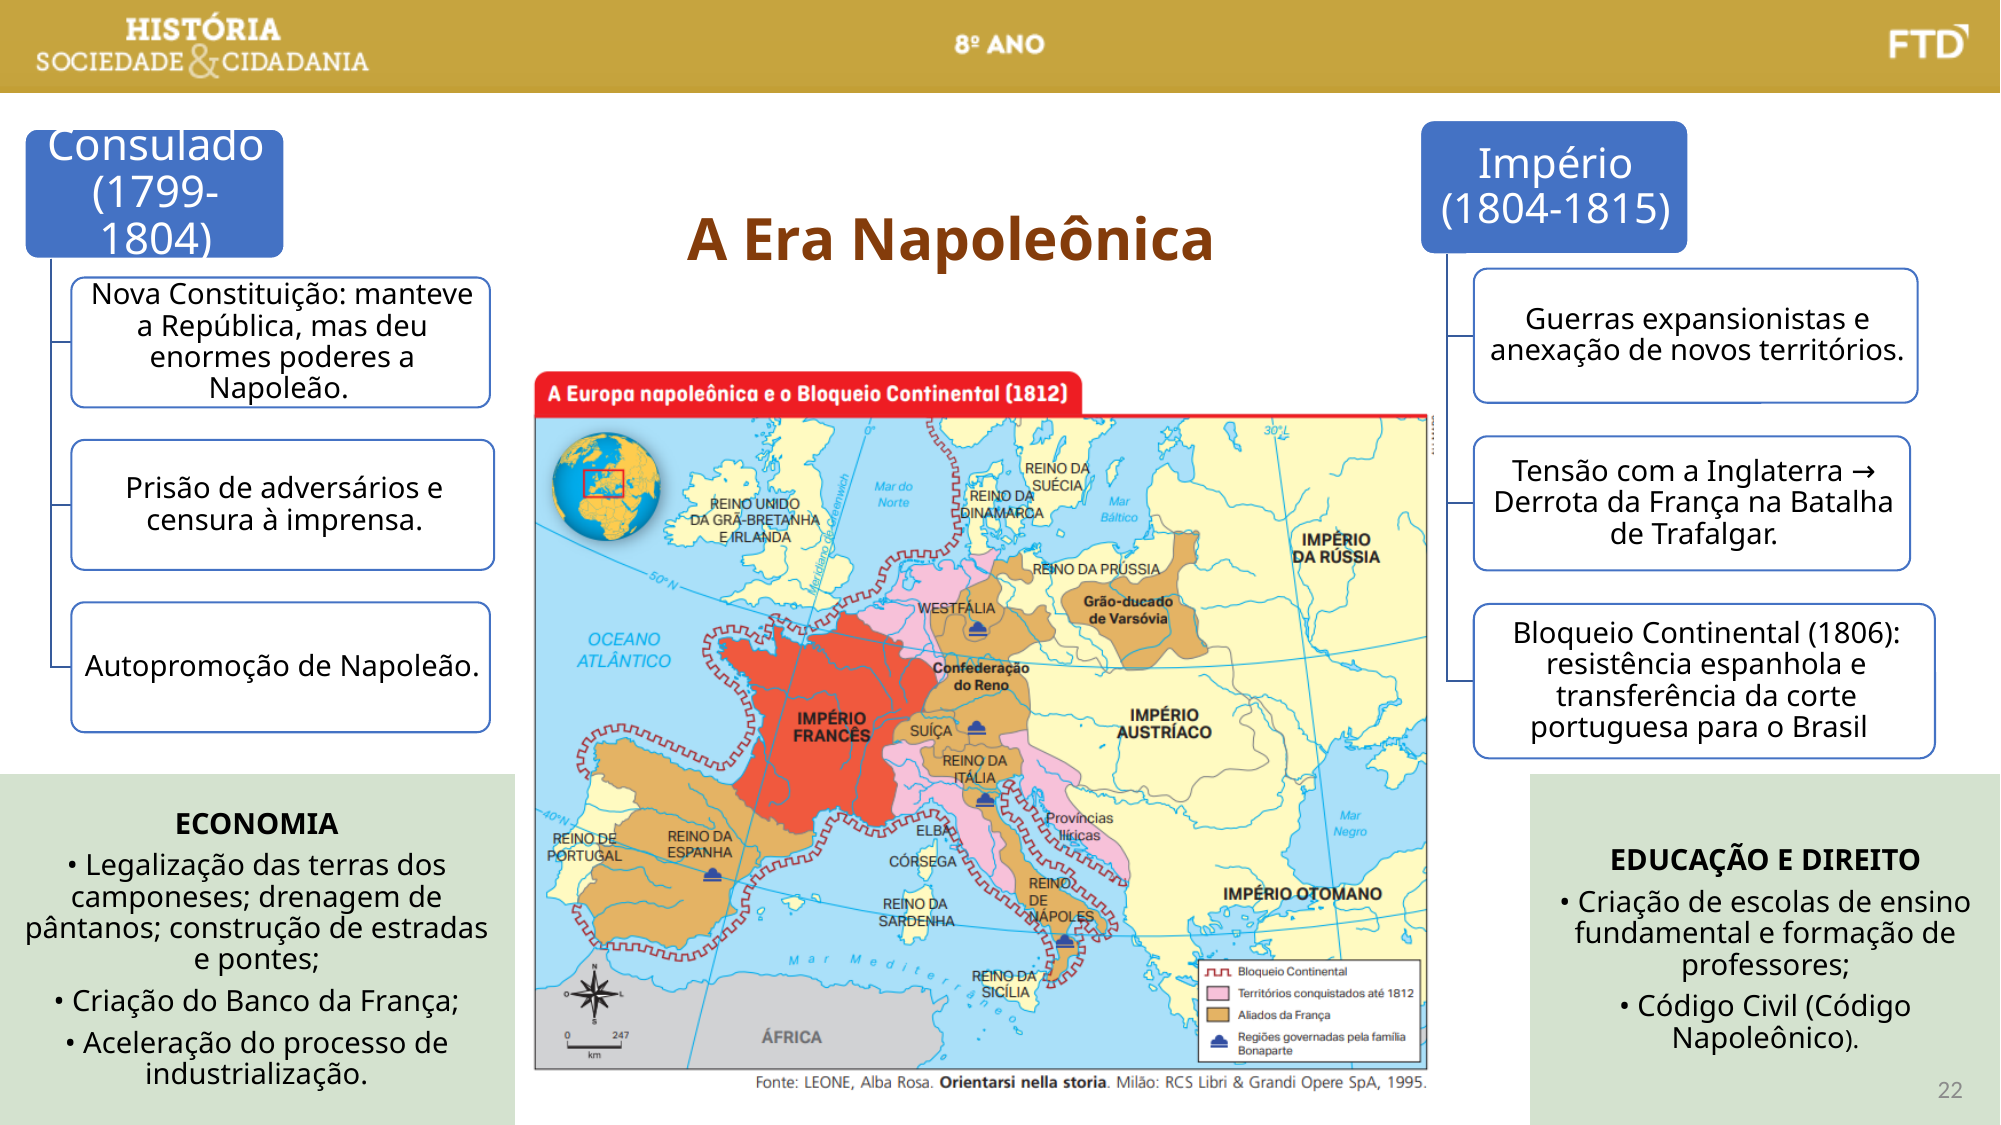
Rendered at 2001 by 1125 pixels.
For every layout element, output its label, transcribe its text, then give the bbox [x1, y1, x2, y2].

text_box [0, 114, 579, 733]
picture [528, 368, 1434, 1097]
title A Era Napoleônica [579, 170, 1355, 314]
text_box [0, 775, 2000, 1125]
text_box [1355, 100, 2000, 759]
picture [0, 0, 2000, 93]
